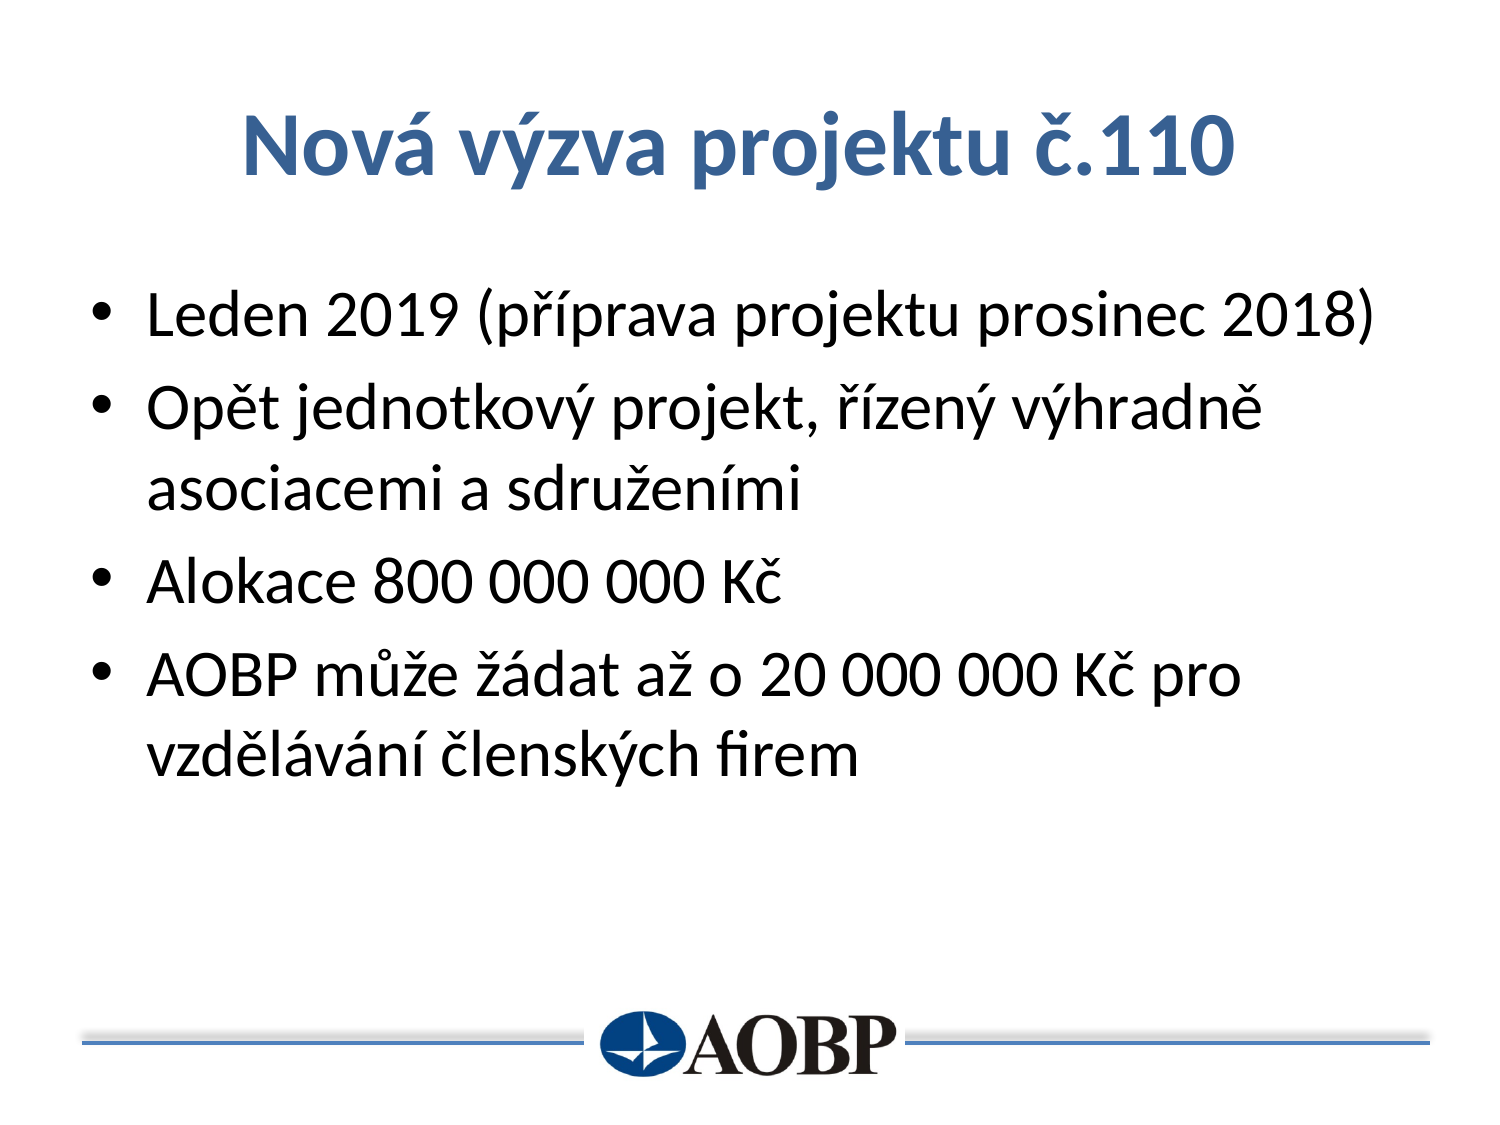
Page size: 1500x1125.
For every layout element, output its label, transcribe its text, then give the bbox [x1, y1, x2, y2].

title Nová výzva projektu č.110 [75, 45, 1425, 233]
picture [584, 1005, 905, 1083]
list Leden 2019 (příprava projektu prosinec 2018) Opět jednotkový projekt, řízený výhradně asociacemi a sdruženími Alokace 800 000 000 Kč AOBP může žádat až o 20 000 000 Kč pro vzdělávání členských firem [75, 262, 1425, 1005]
